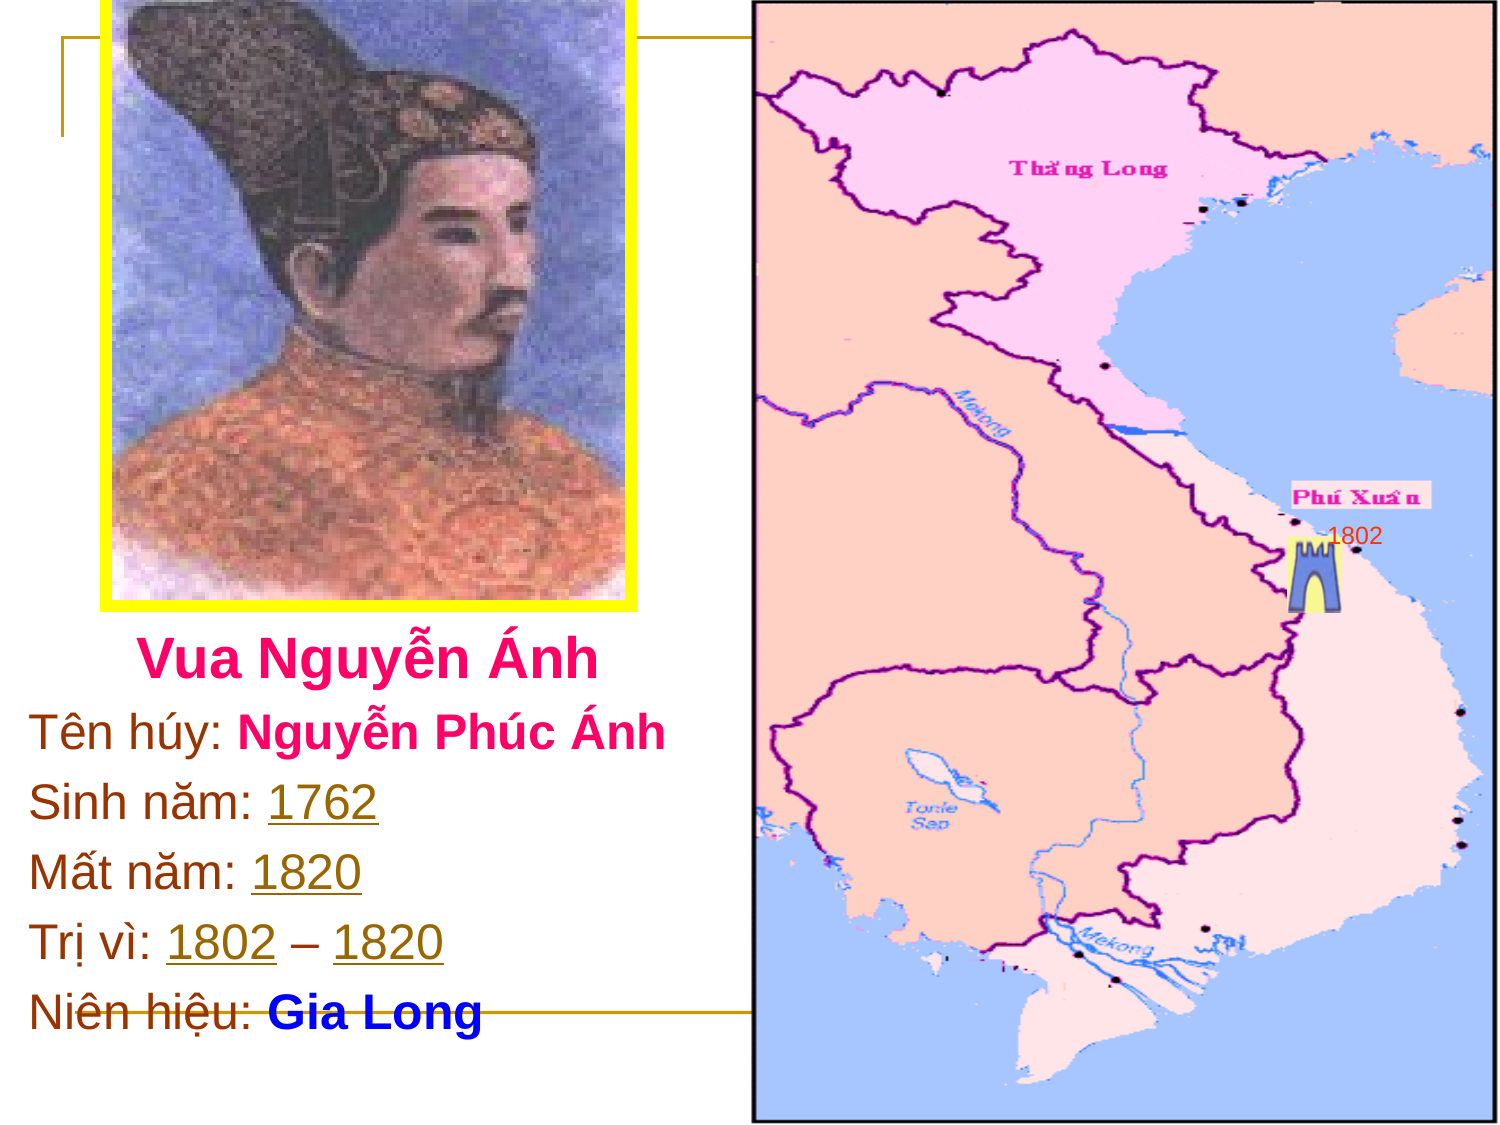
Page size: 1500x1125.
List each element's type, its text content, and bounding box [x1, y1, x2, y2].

picture [749, 0, 1500, 1125]
text_box Vua Nguyễn Ánh Tên húy: Nguyễn Phúc Ánh Sinh năm: 1762 Mất năm: 1820 Trị vì: 1802 – 1820 Niên hiệu: Gia Long [0, 612, 738, 1100]
picture [112, 0, 626, 601]
